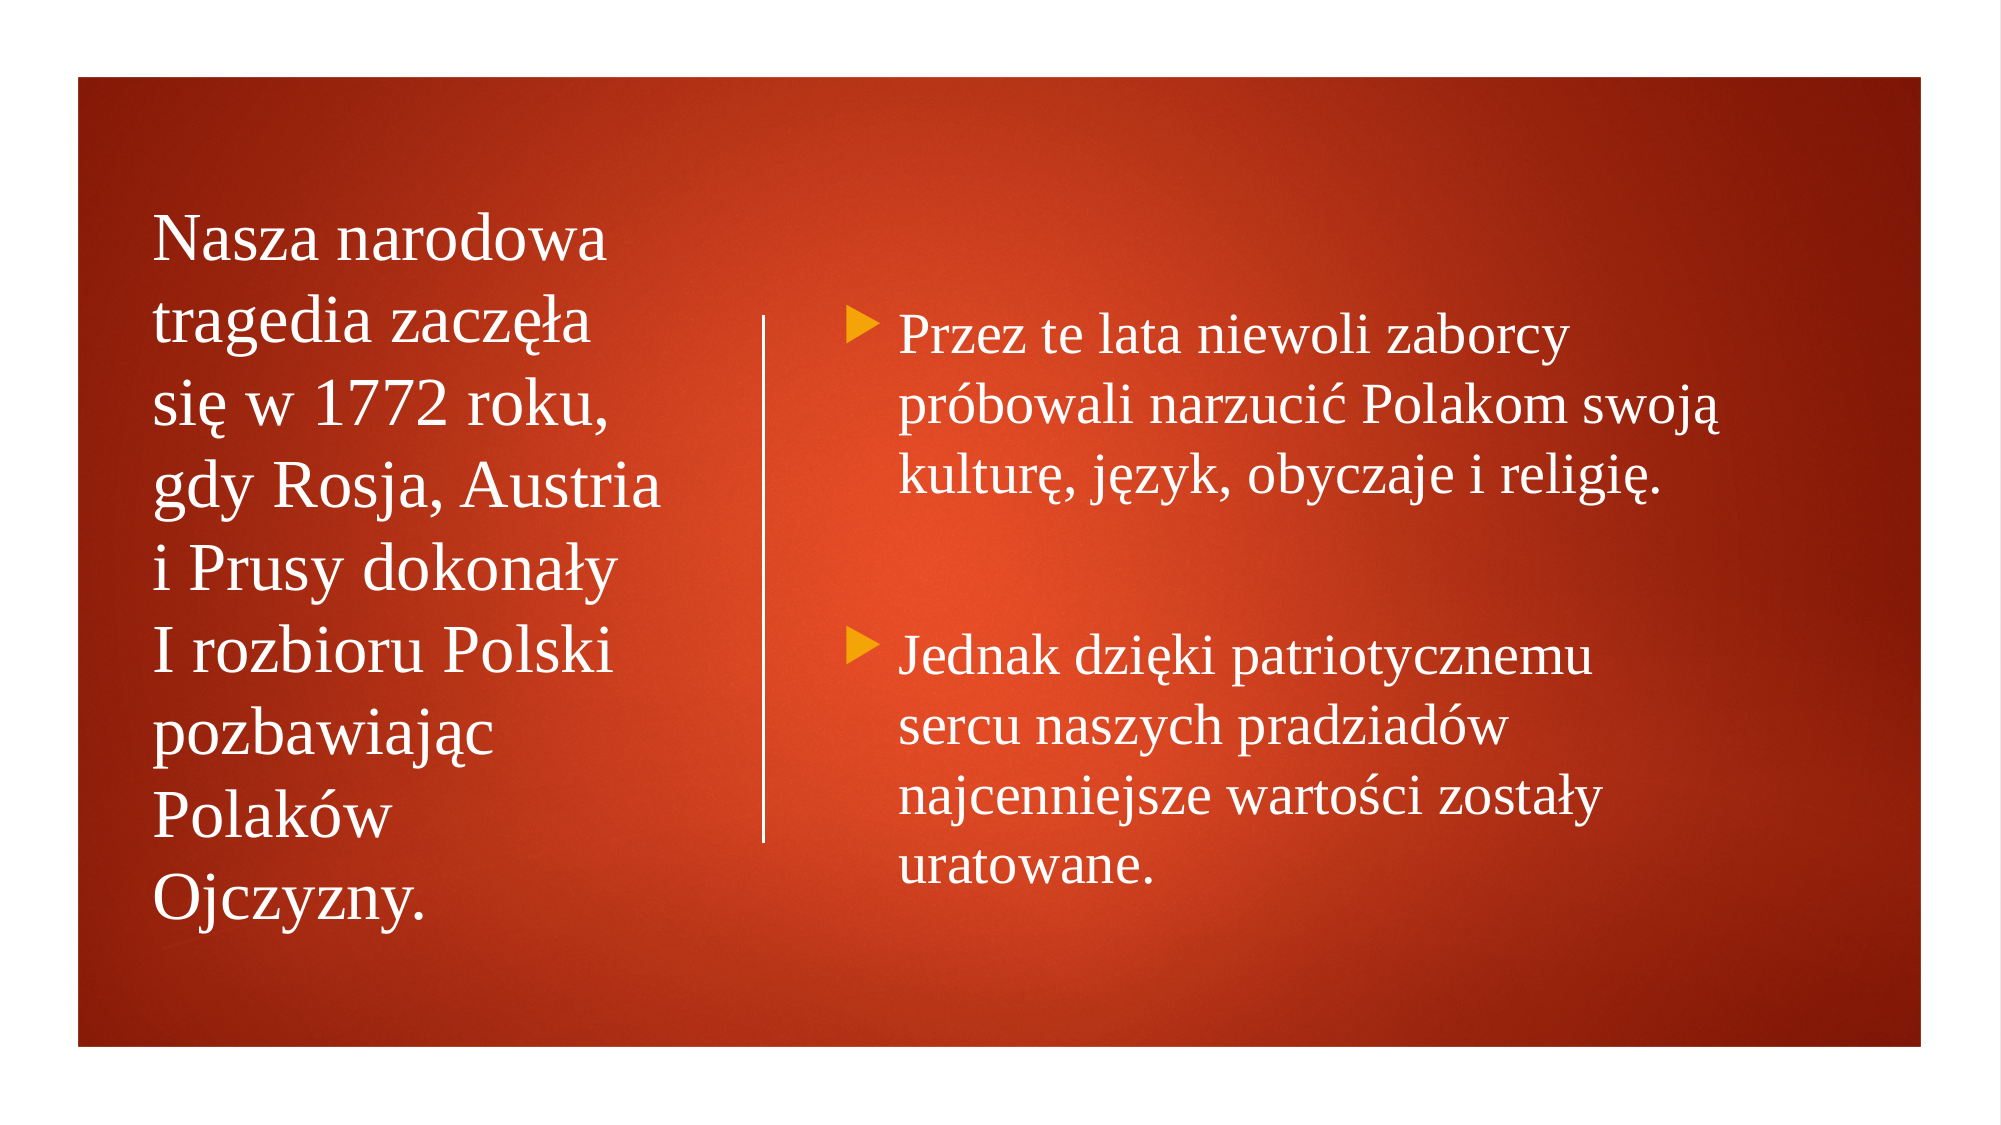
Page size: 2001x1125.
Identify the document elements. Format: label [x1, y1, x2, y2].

text_box [0, 0, 2000, 1125]
